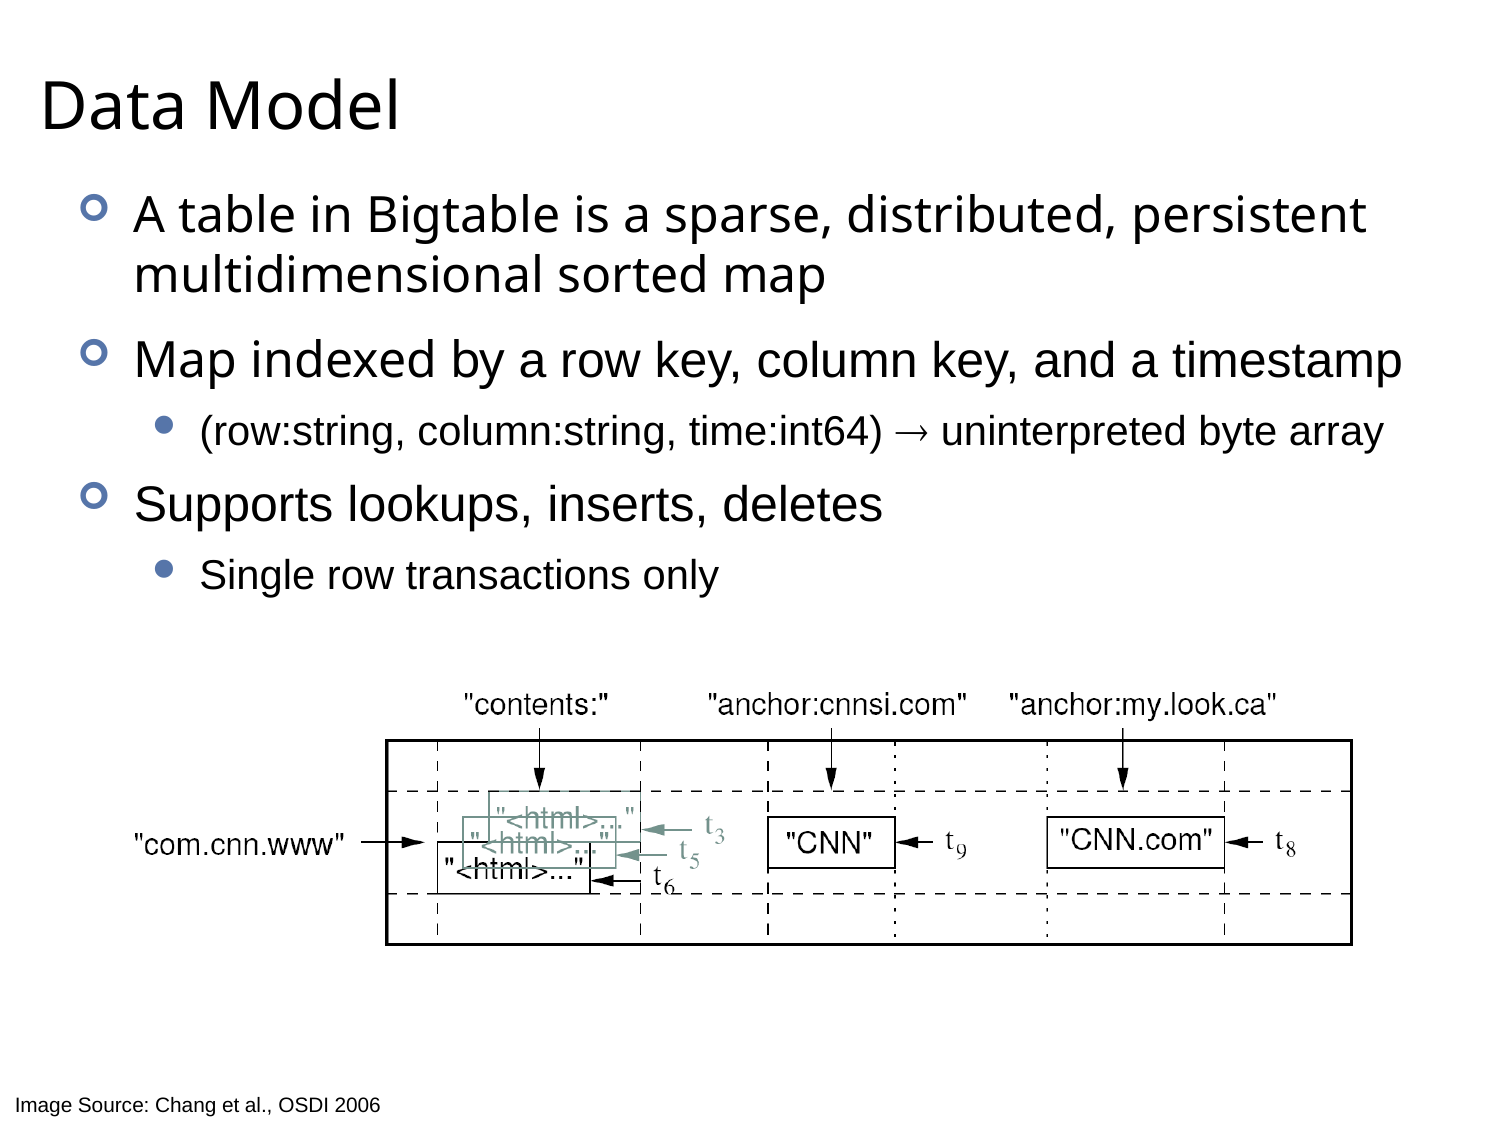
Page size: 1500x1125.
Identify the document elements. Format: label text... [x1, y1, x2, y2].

picture [124, 687, 1363, 957]
list A table in Bigtable is a sparse, distributed, persistent multidimensional sorted map Map indexed by a row key, column key, and a timestamp (row:string, column:string, time:int64)  uninterpreted byte array Supports lookups, inserts, deletes Single row transactions only [62, 174, 1451, 1013]
text_box Image Source: Chang et al., OSDI 2006 [0, 1084, 538, 1125]
title Data Model [24, 18, 1451, 188]
